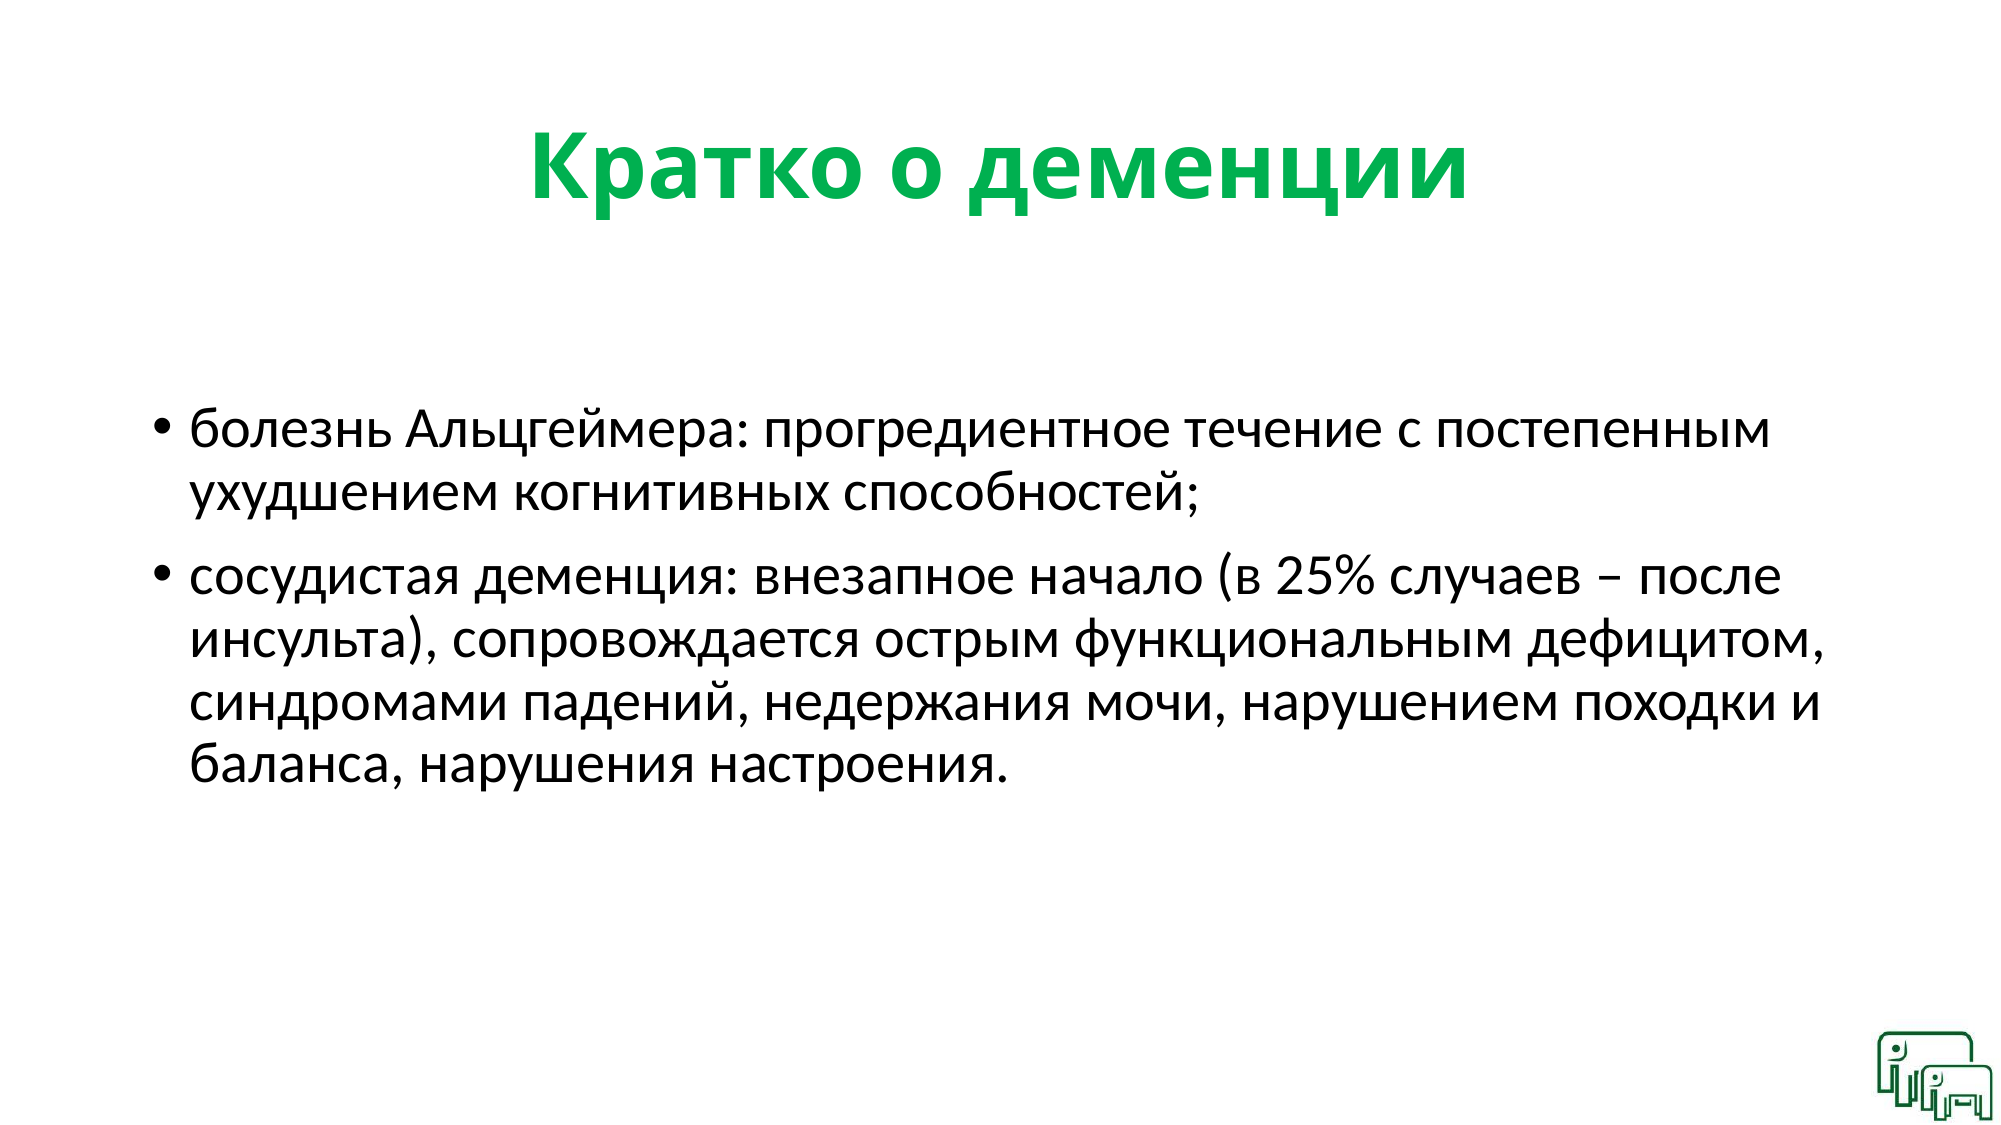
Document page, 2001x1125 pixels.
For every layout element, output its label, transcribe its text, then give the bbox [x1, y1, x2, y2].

title Кратко о деменции [137, 59, 1863, 278]
list болезнь Альцгеймера: прогредиентное течение с постепенным ухудшением когнитивных способностей; сосудистая деменция: внезапное начало (в 25% случаев – после инсульта), сопровождается острым функциональным дефицитом, синдромами падений, недержания мочи, нарушением походки и баланса, нарушения настроения. [137, 299, 1863, 1014]
picture [1871, 1019, 2000, 1125]
